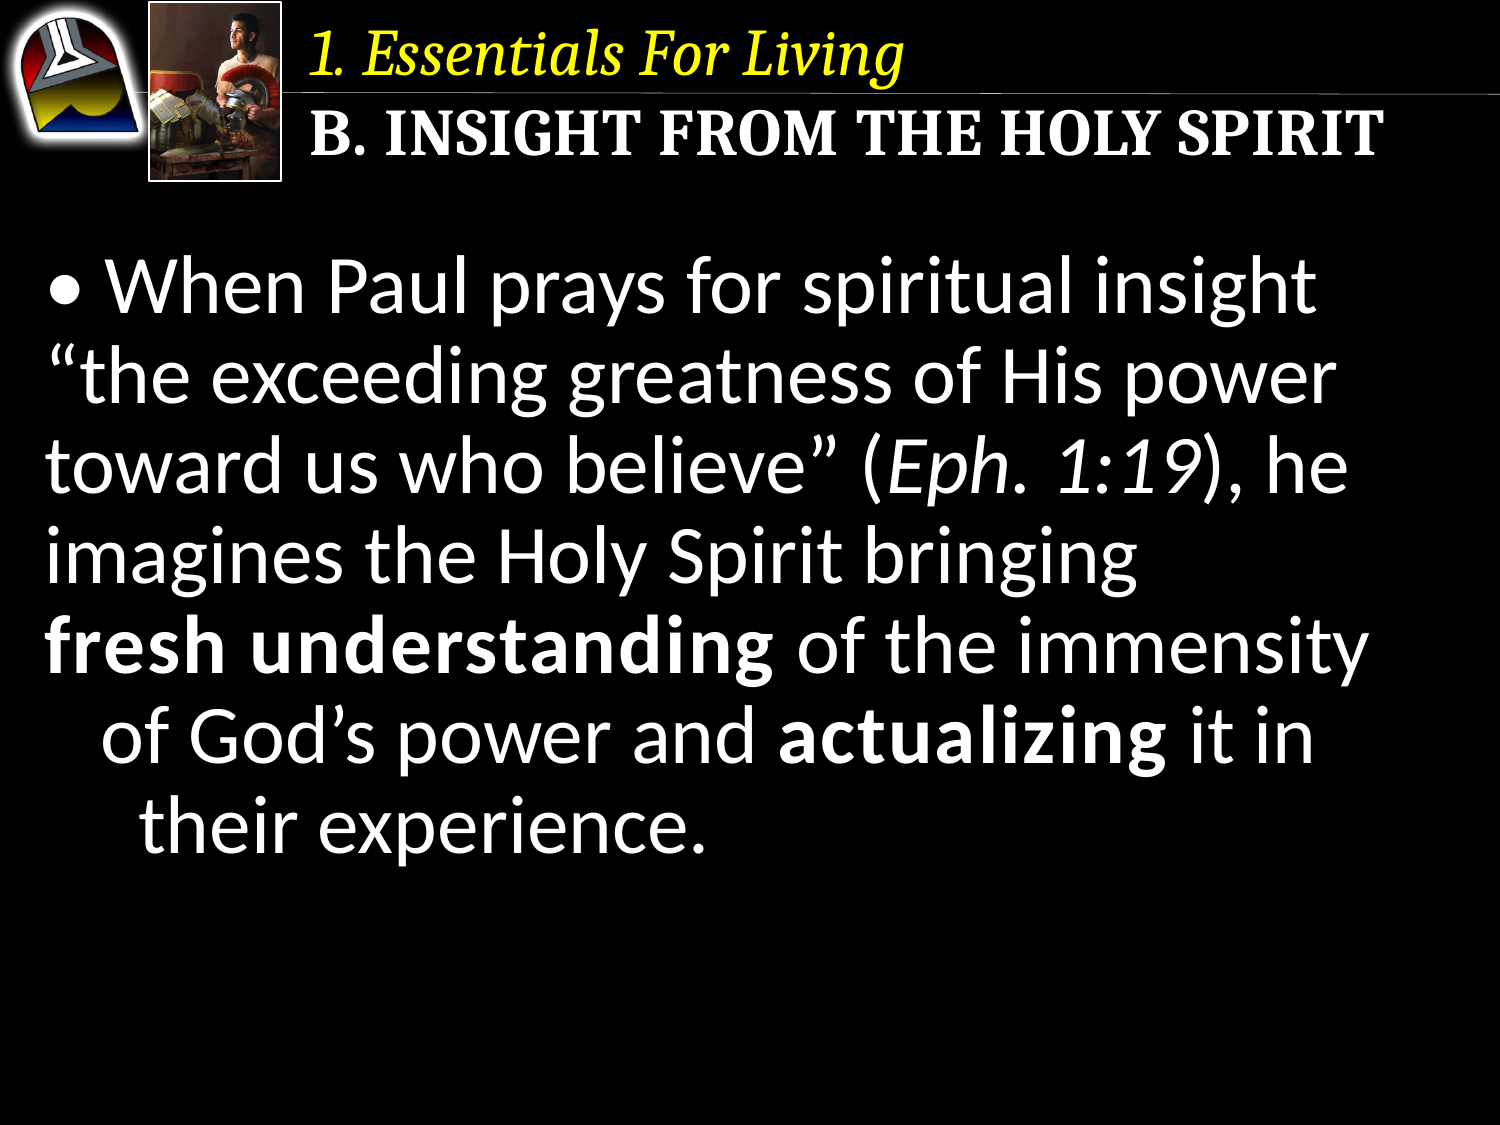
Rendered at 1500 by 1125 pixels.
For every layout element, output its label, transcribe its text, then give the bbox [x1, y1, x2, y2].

text_box • When Paul prays for spiritual insight “the exceeding greatness of His power toward us who believe” (Eph. 1:19), he imagines the Holy Spirit bringing fresh understanding of the immensity of God’s power and actualizing it in their experience. [0, 234, 1500, 880]
picture [150, 3, 280, 180]
text_box 1. Essentials For Living b. Insight From the Holy Spirit [288, 1, 1500, 176]
picture [0, 0, 160, 154]
